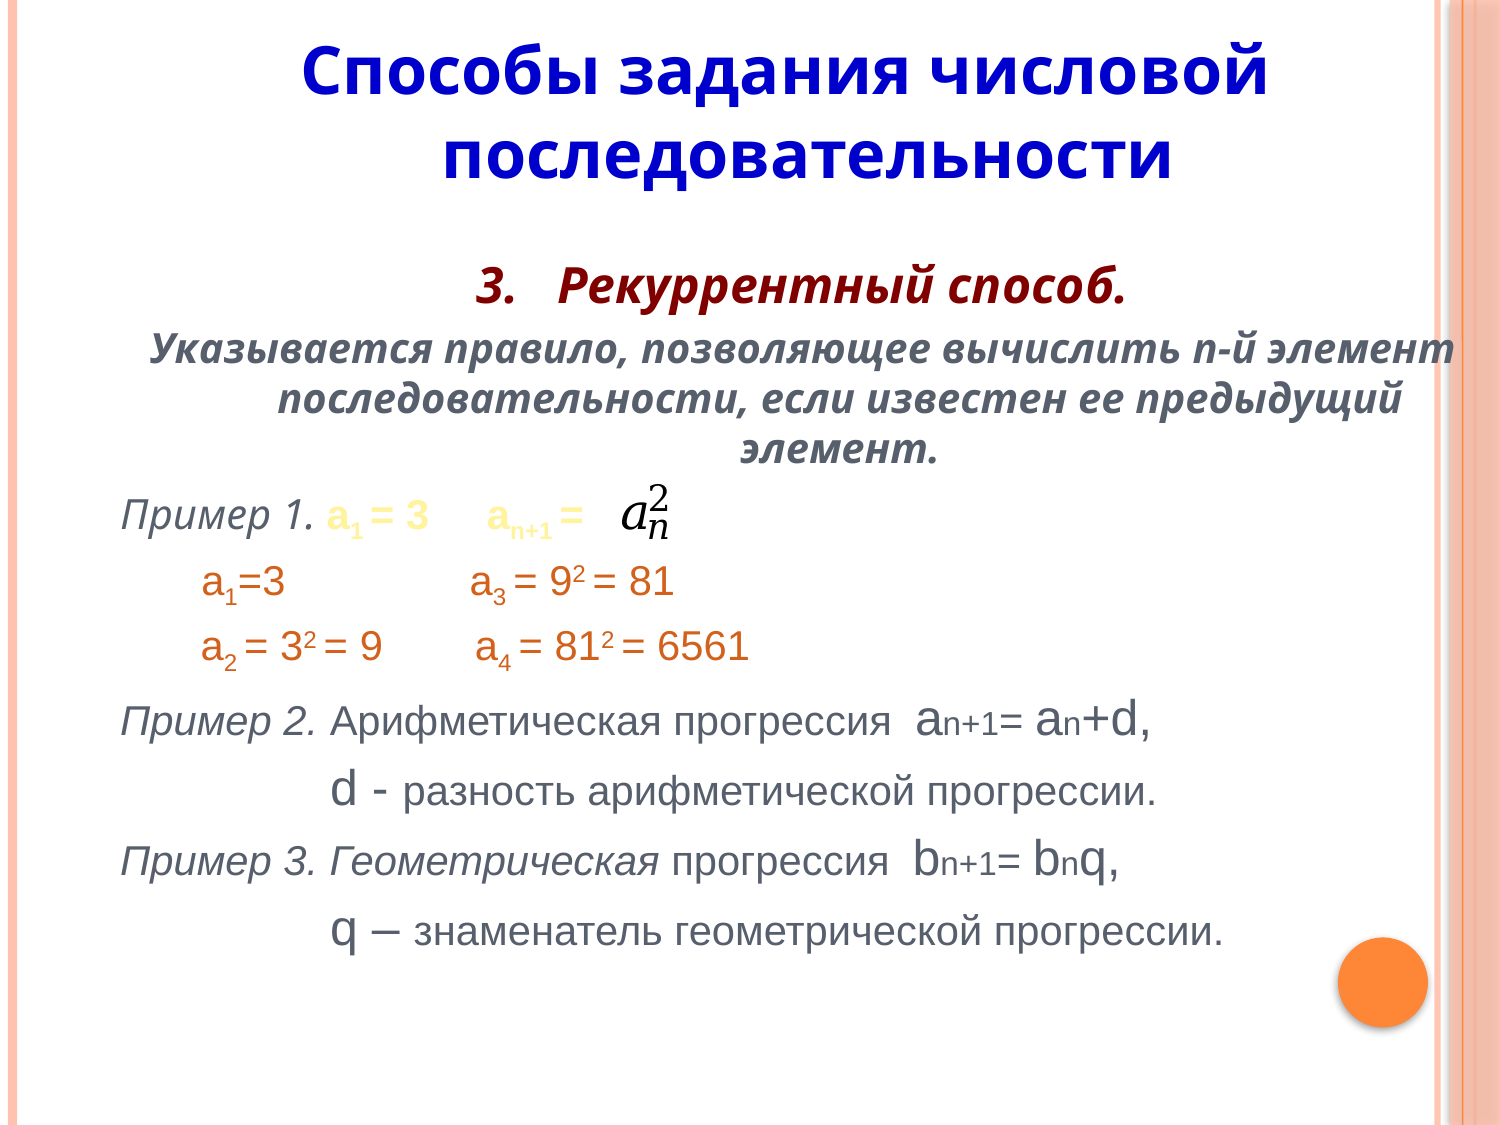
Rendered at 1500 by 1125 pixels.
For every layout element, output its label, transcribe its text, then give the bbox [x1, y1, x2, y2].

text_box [597, 479, 695, 584]
text_box Пример 1. a1 = 3 an+1 = a1=3 a3 = 92 = 81 a2 = 32 = 9 a4 = 812 = 6561 Пример 2. Арифметическая прогрессия аn+1= аn+d, d - разность арифметической прогрессии. Пример 3. Геометрическая прогрессия bn+1= bnq, q – знаменатель геометрической прогрессии. [105, 480, 1453, 1078]
text_box 3. Рекуррентный способ. Указывается правило, позволяющее вычислить n-й элемент последовательности, если известен ее предыдущий элемент. [105, 246, 1500, 481]
text_box Способы задания числовой последовательности [35, 0, 1500, 211]
